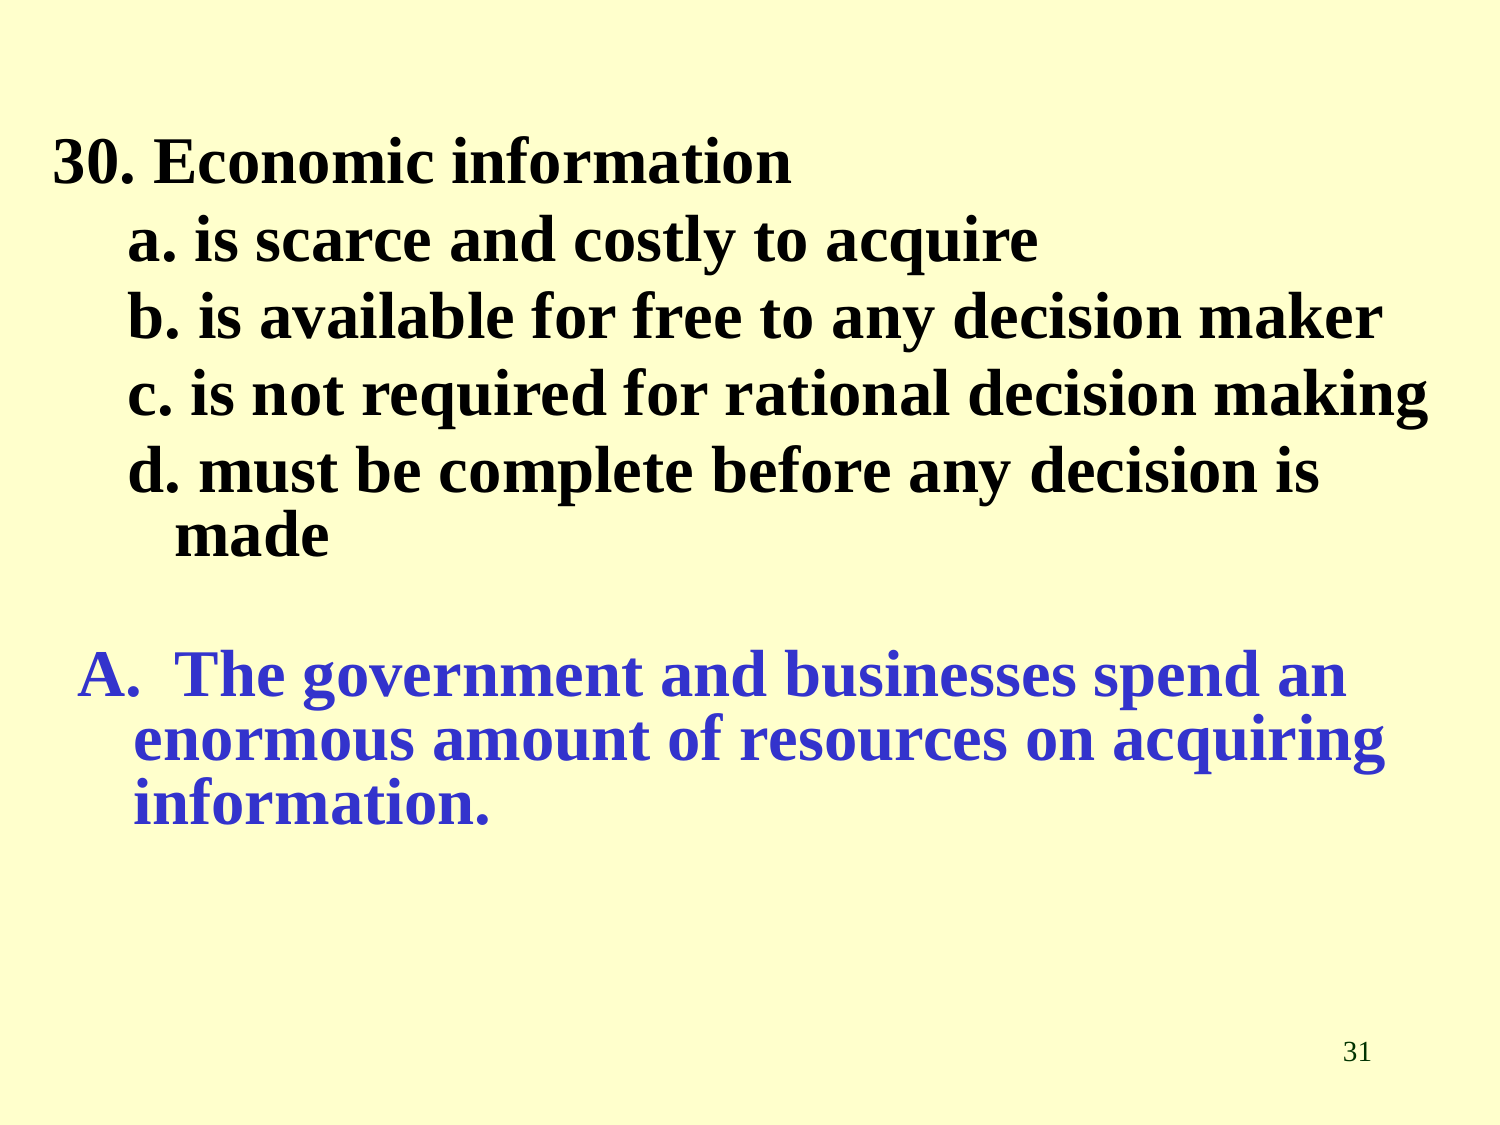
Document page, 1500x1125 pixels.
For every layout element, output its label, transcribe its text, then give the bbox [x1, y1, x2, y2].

slide_number 31 [1074, 1024, 1388, 1101]
list 30. Economic information a. is scarce and costly to acquire b. is available for free to any decision maker c. is not required for rational decision making d. must be complete before any decision is made [37, 124, 1451, 779]
text_box A. The government and businesses spend an enormous amount of resources on acquiring information. [62, 637, 1450, 845]
